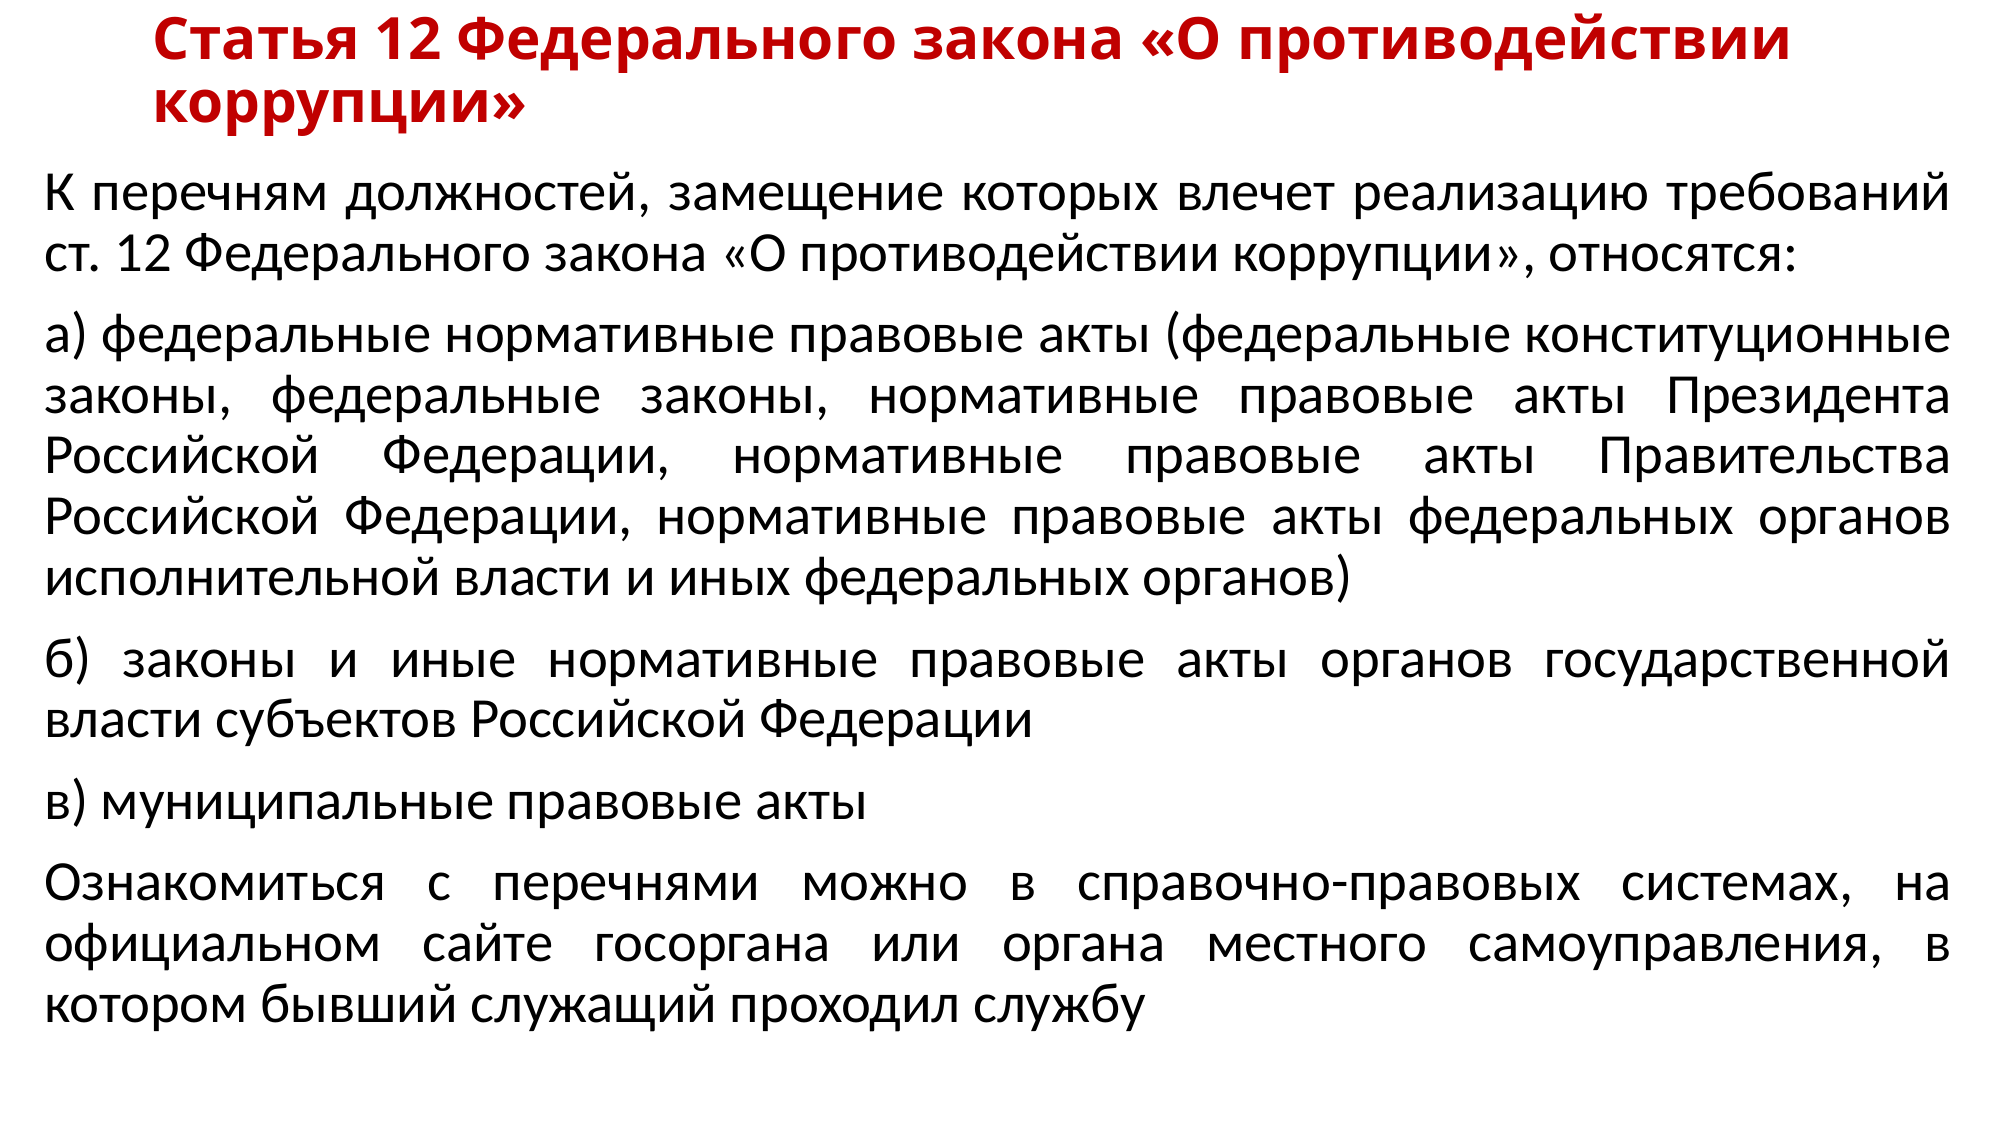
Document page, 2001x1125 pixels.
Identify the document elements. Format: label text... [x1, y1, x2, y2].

title Статья 12 Федерального закона «О противодействии коррупции» [137, 0, 1863, 99]
list К перечням должностей, замещение которых влечет реализацию требований ст. 12 Федерального закона «О противодействии коррупции», относятся: а) федеральные нормативные правовые акты (федеральные конституционные законы, федеральные законы, нормативные правовые акты Президента Российской Федерации, нормативные правовые акты Правительства Российской Федерации, нормативные правовые акты федеральных органов исполнительной власти и иных федеральных органов) б) законы и иные нормативные правовые акты органов государственной власти субъектов Российской Федерации в) муниципальные правовые акты Ознакомиться с перечнями можно в справочно-правовых системах, на официальном сайте госоргана или органа местного самоуправления, в котором бывший служащий проходил службу [29, 99, 1967, 1096]
